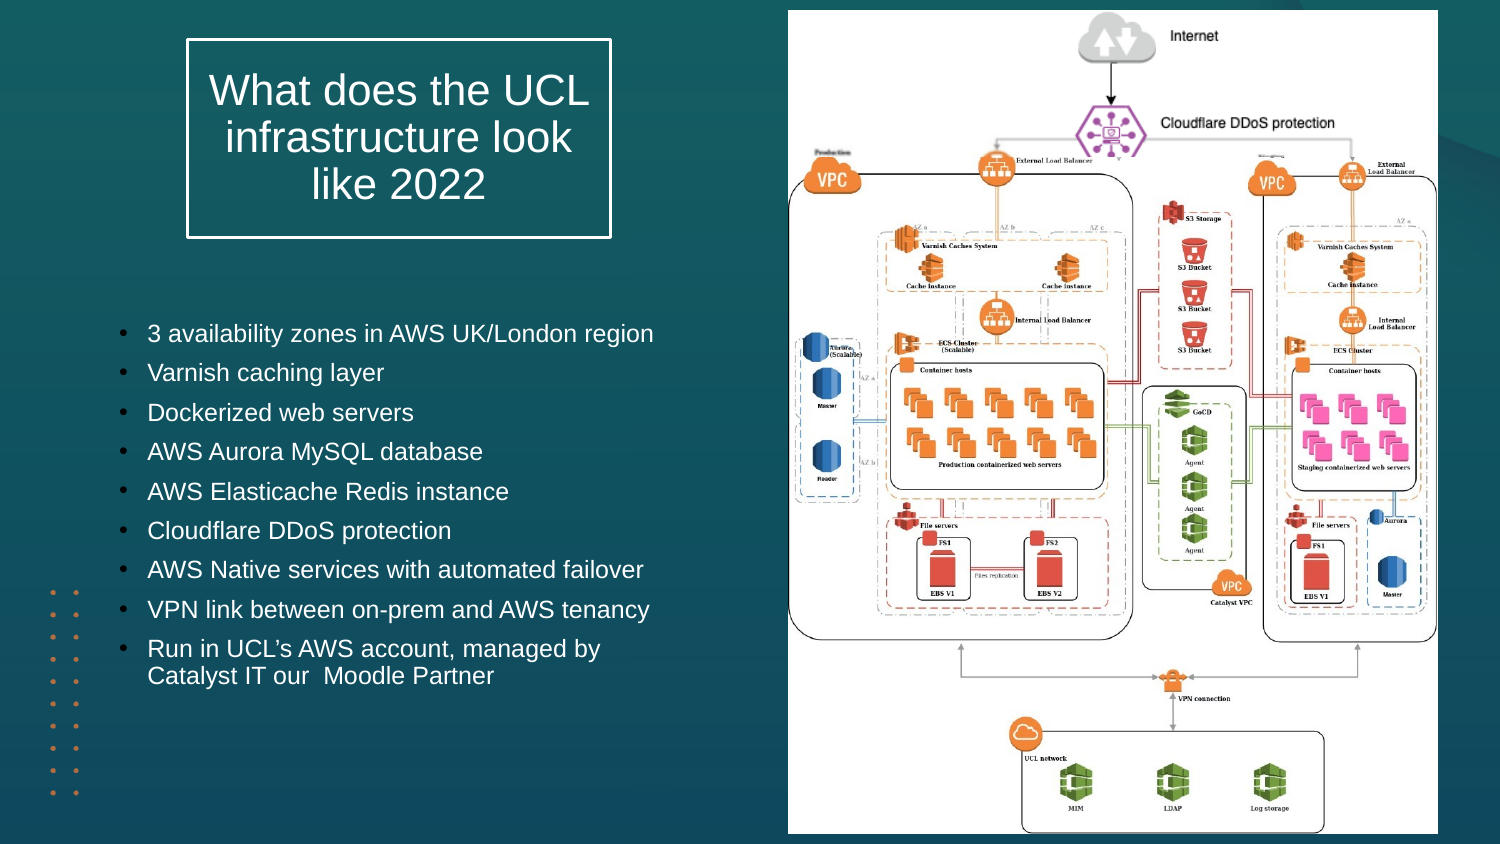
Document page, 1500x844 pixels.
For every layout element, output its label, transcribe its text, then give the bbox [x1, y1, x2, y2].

text_box What does the UCL infrastructure look like 2022 [187, 39, 611, 238]
picture [0, 0, 1500, 844]
text_box 3 availability zones in AWS UK/London region Varnish caching layer Dockerized web servers AWS Aurora MySQL database AWS Elasticache Redis instance Cloudflare DDoS protection AWS Native services with automated failover VPN link between on-prem and AWS tenancy Run in UCL’s AWS account, managed by Catalyst IT our Moodle Partner [104, 313, 694, 770]
